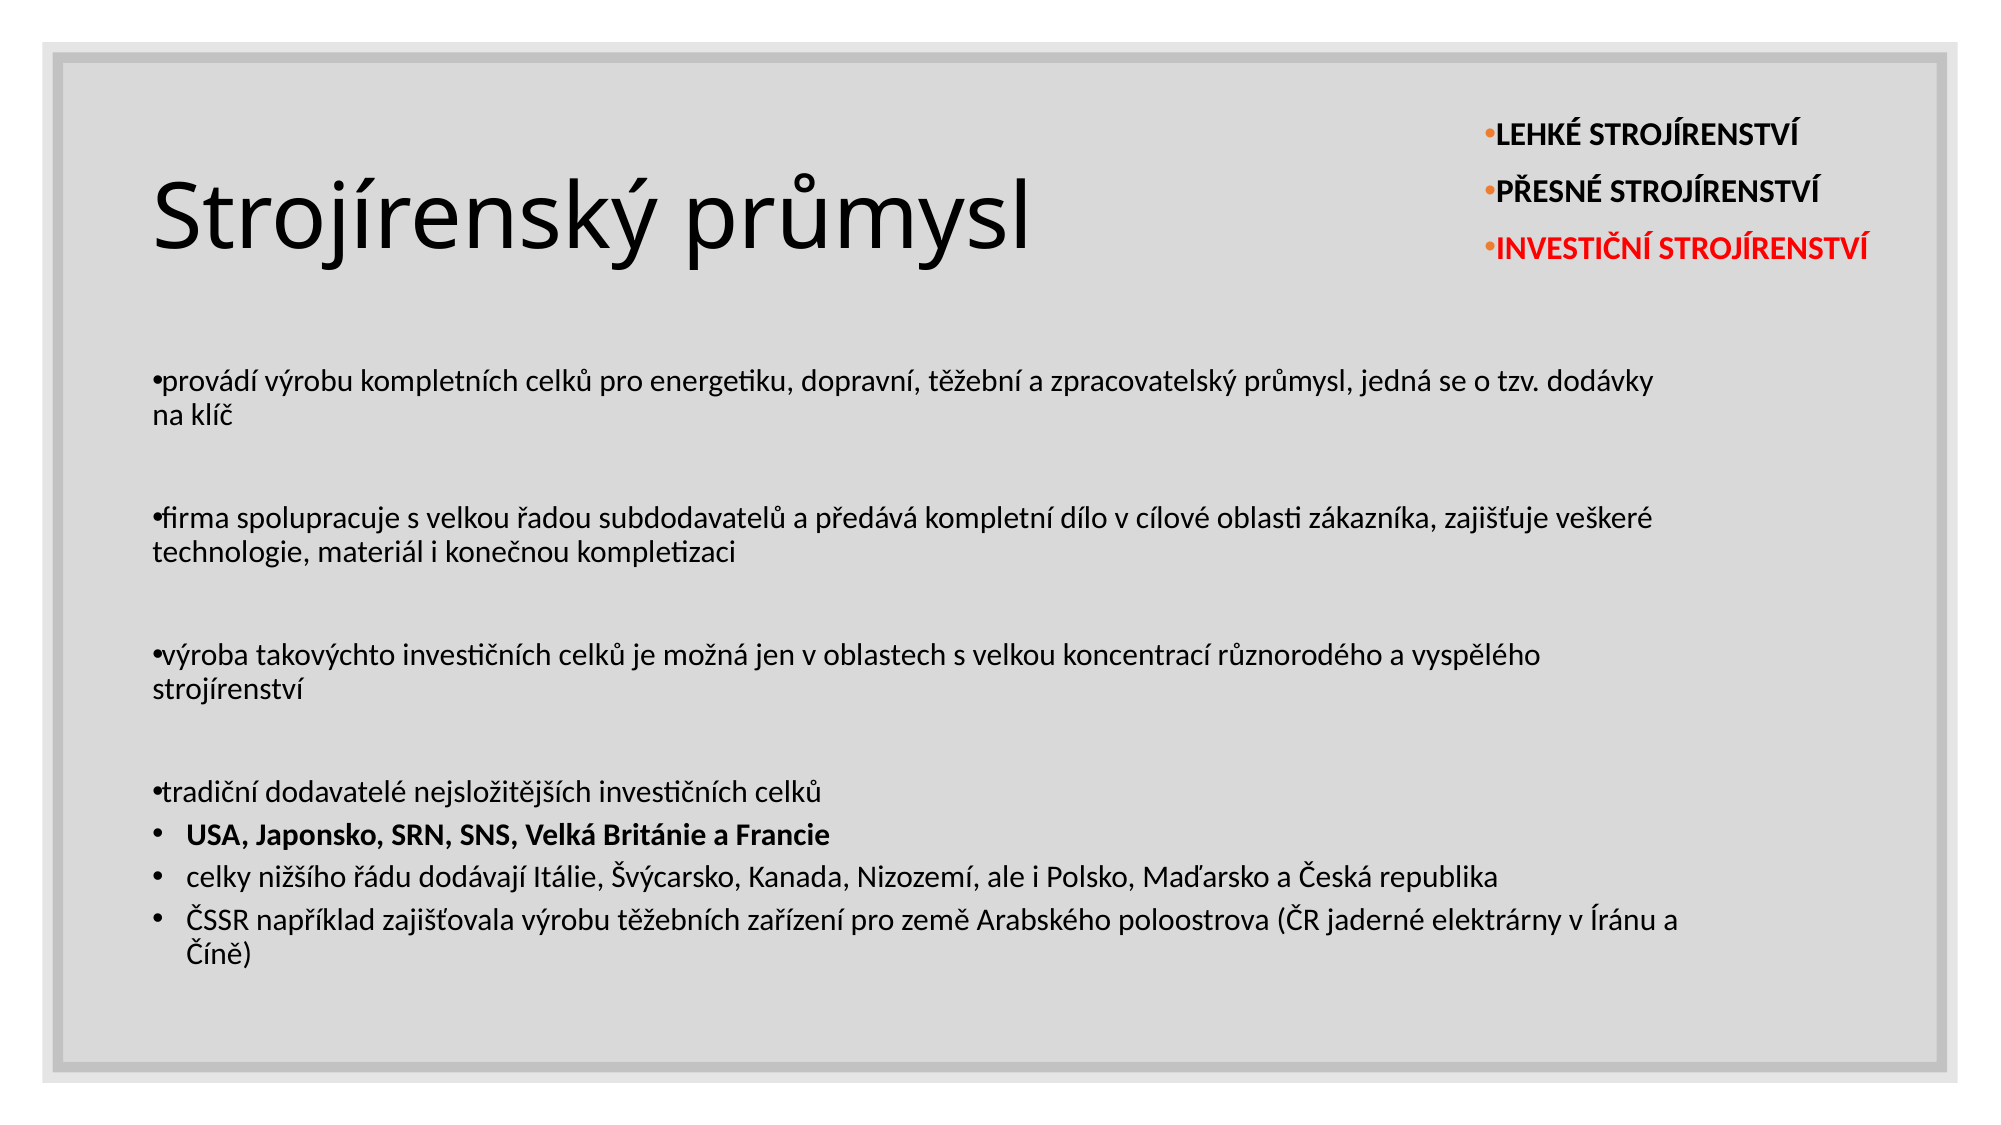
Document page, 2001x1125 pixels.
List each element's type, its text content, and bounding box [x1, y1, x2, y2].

text_box LEHKÉ STROJÍRENSTVÍ PŘESNÉ STROJÍRENSTVÍ INVESTIČNÍ STROJÍRENSTVÍ [1469, 109, 1990, 551]
text_box [52, 51, 1948, 1073]
title Strojírenský průmysl [137, 109, 1469, 328]
list provádí výrobu kompletních celků pro energetiku, dopravní, těžební a zpracovatelský průmysl, jedná se o tzv. dodávky na klíč firma spolupracuje s velkou řadou subdodavatelů a předává kompletní dílo v cílové oblasti zákazníka, zajišťuje veškeré technologie, materiál i konečnou kompletizaci výroba takovýchto investičních celků je možná jen v oblastech s velkou koncentrací různorodého a vyspělého strojírenství tradiční dodavatelé nejsložitějších investičních celků USA, Japonsko, SRN, SNS, Velká Británie a Francie celky nižšího řádu dodávají Itálie, Švýcarsko, Kanada, Nizozemí, ale i Polsko, Maďarsko a Česká republika ČSSR například zajišťovala výrobu těžebních zařízení pro země Arabského poloostrova (ČR jaderné elektrárny v Íránu a Číně) [137, 357, 1707, 980]
